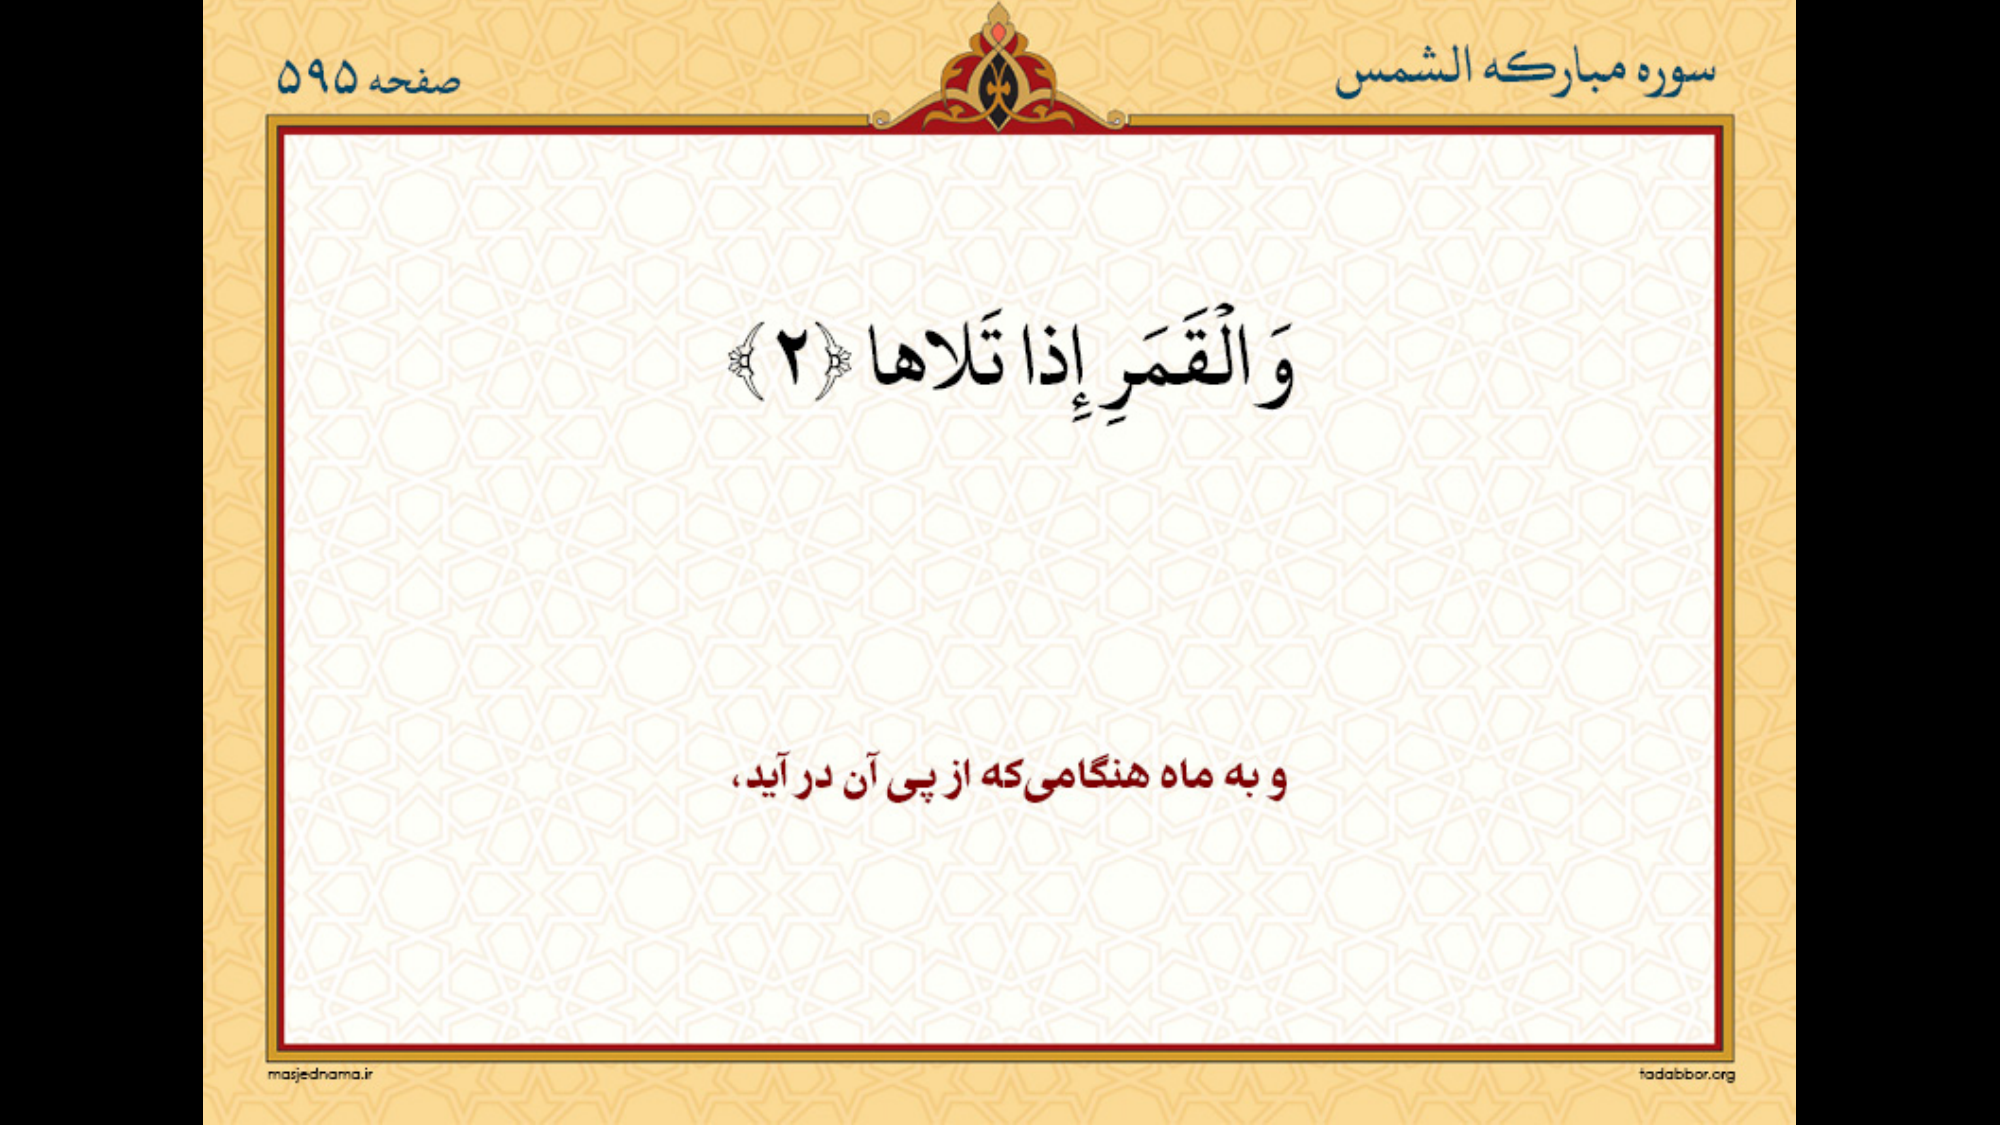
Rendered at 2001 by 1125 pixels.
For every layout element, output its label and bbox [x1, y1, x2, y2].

picture [203, 0, 1796, 1125]
